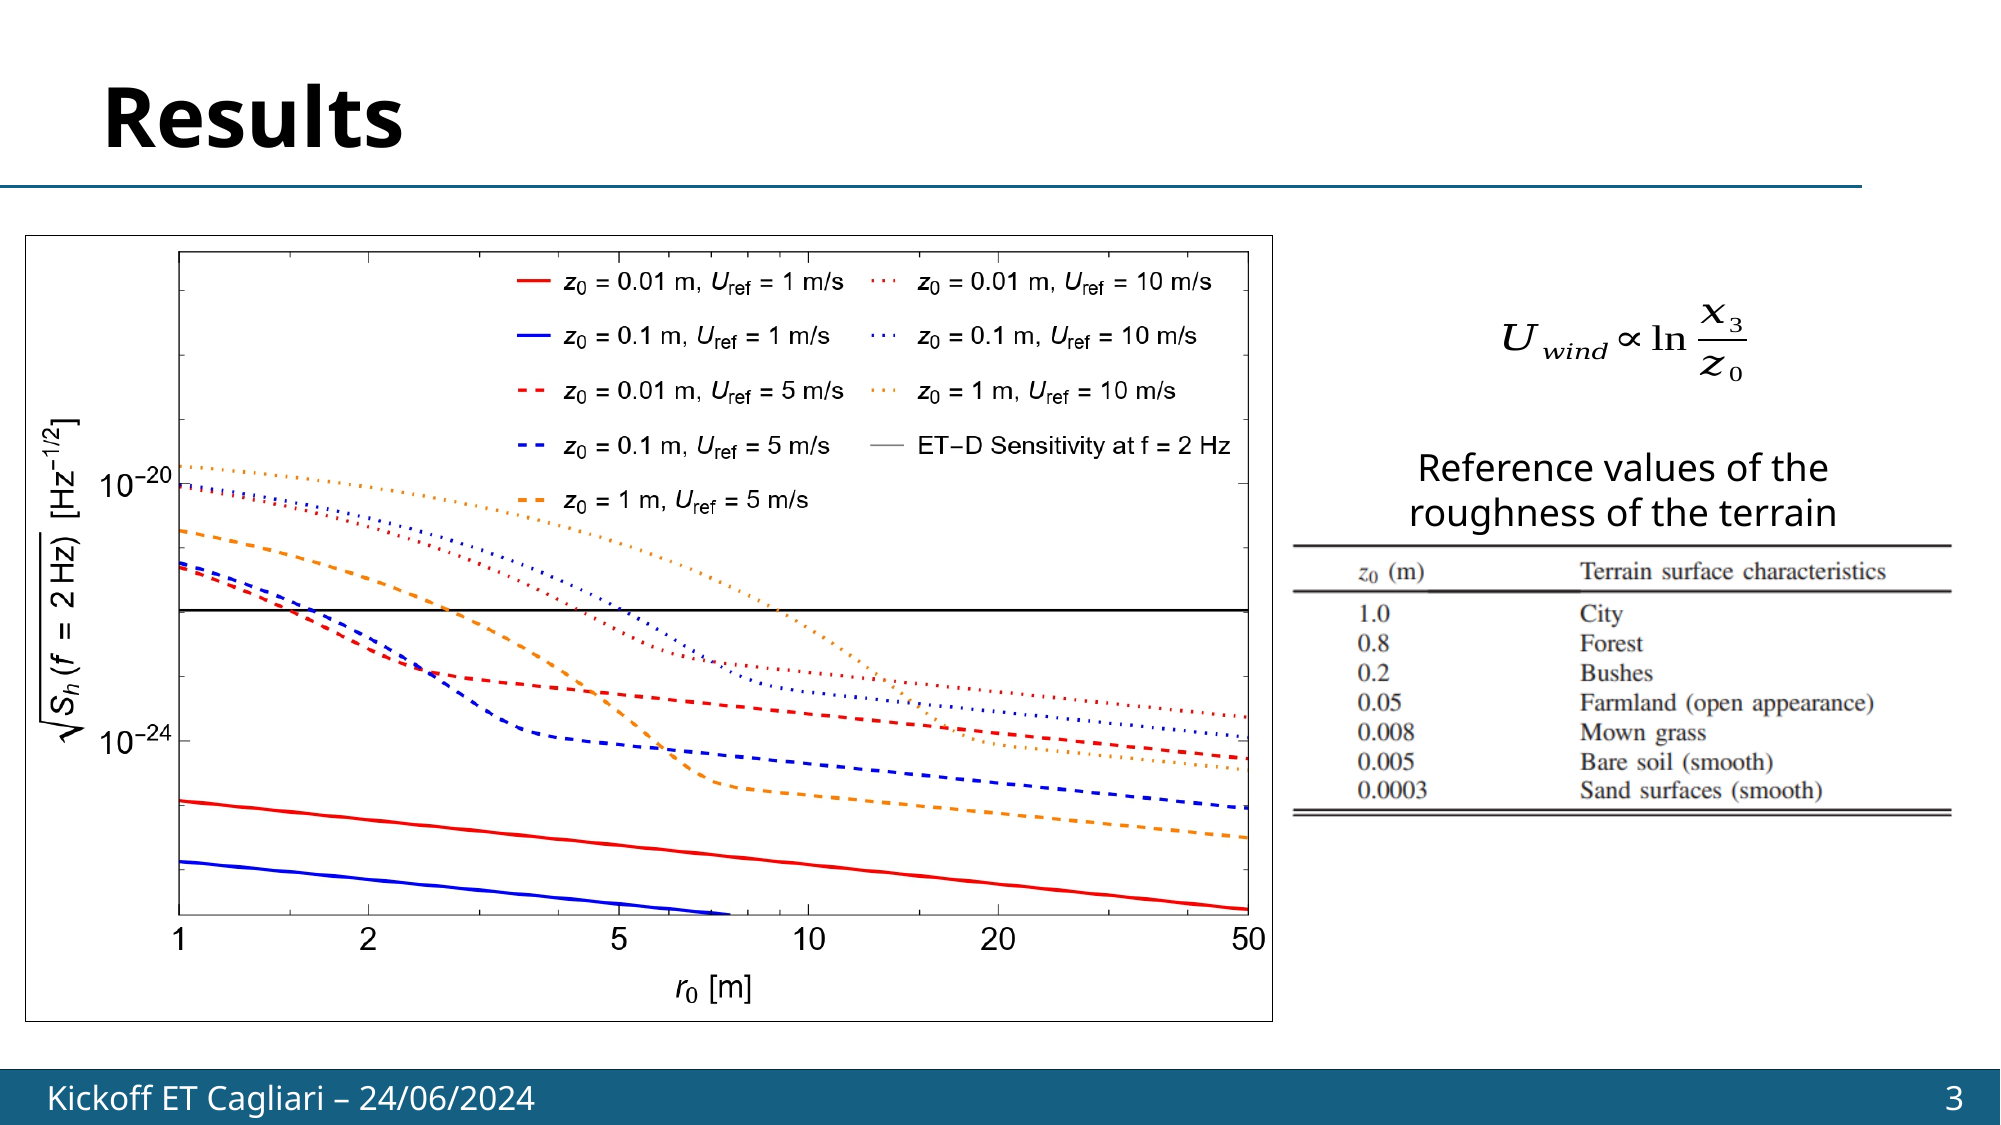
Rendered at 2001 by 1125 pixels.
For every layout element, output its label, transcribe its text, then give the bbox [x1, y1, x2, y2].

picture [1285, 542, 1962, 820]
text_box 3 [1930, 1069, 1980, 1124]
text_box Results [86, 56, 421, 172]
text_box [0, 1068, 2000, 1125]
text_box Kickoff ET Cagliari – 24/06/2024 [31, 1069, 551, 1124]
text_box Reference values of the roughness of the terrain [1314, 436, 1933, 542]
picture [25, 235, 1274, 1022]
